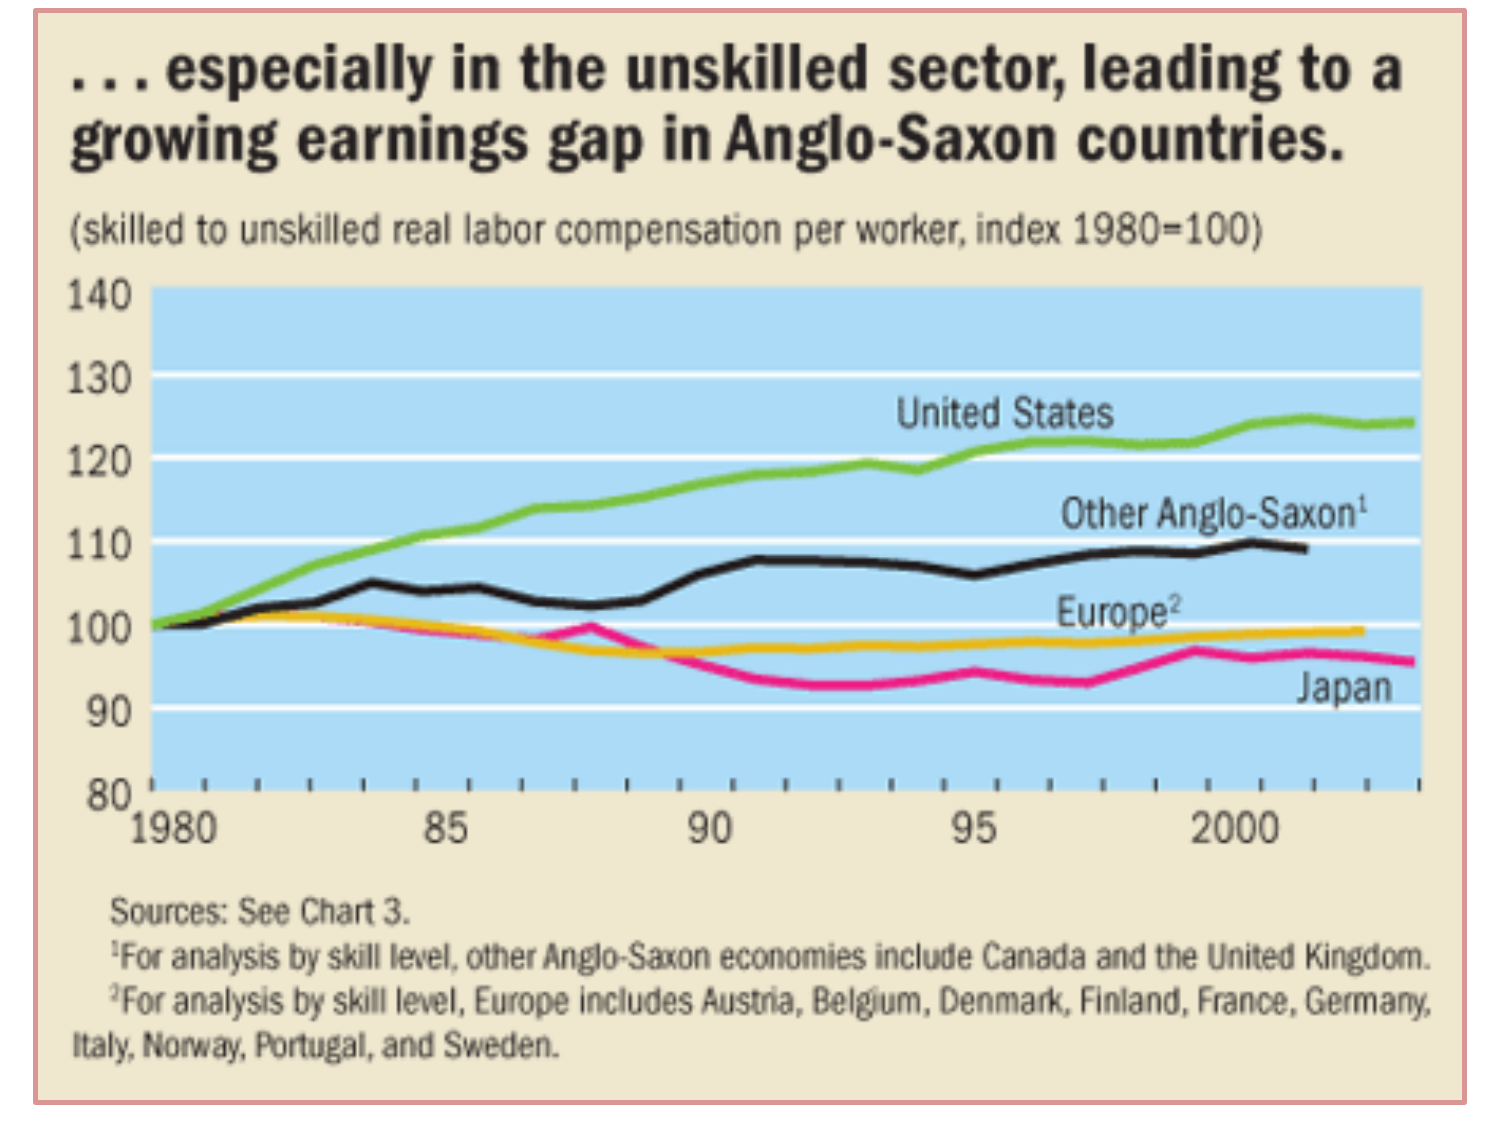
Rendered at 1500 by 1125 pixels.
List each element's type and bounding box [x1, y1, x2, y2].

list [37, 12, 1463, 1101]
